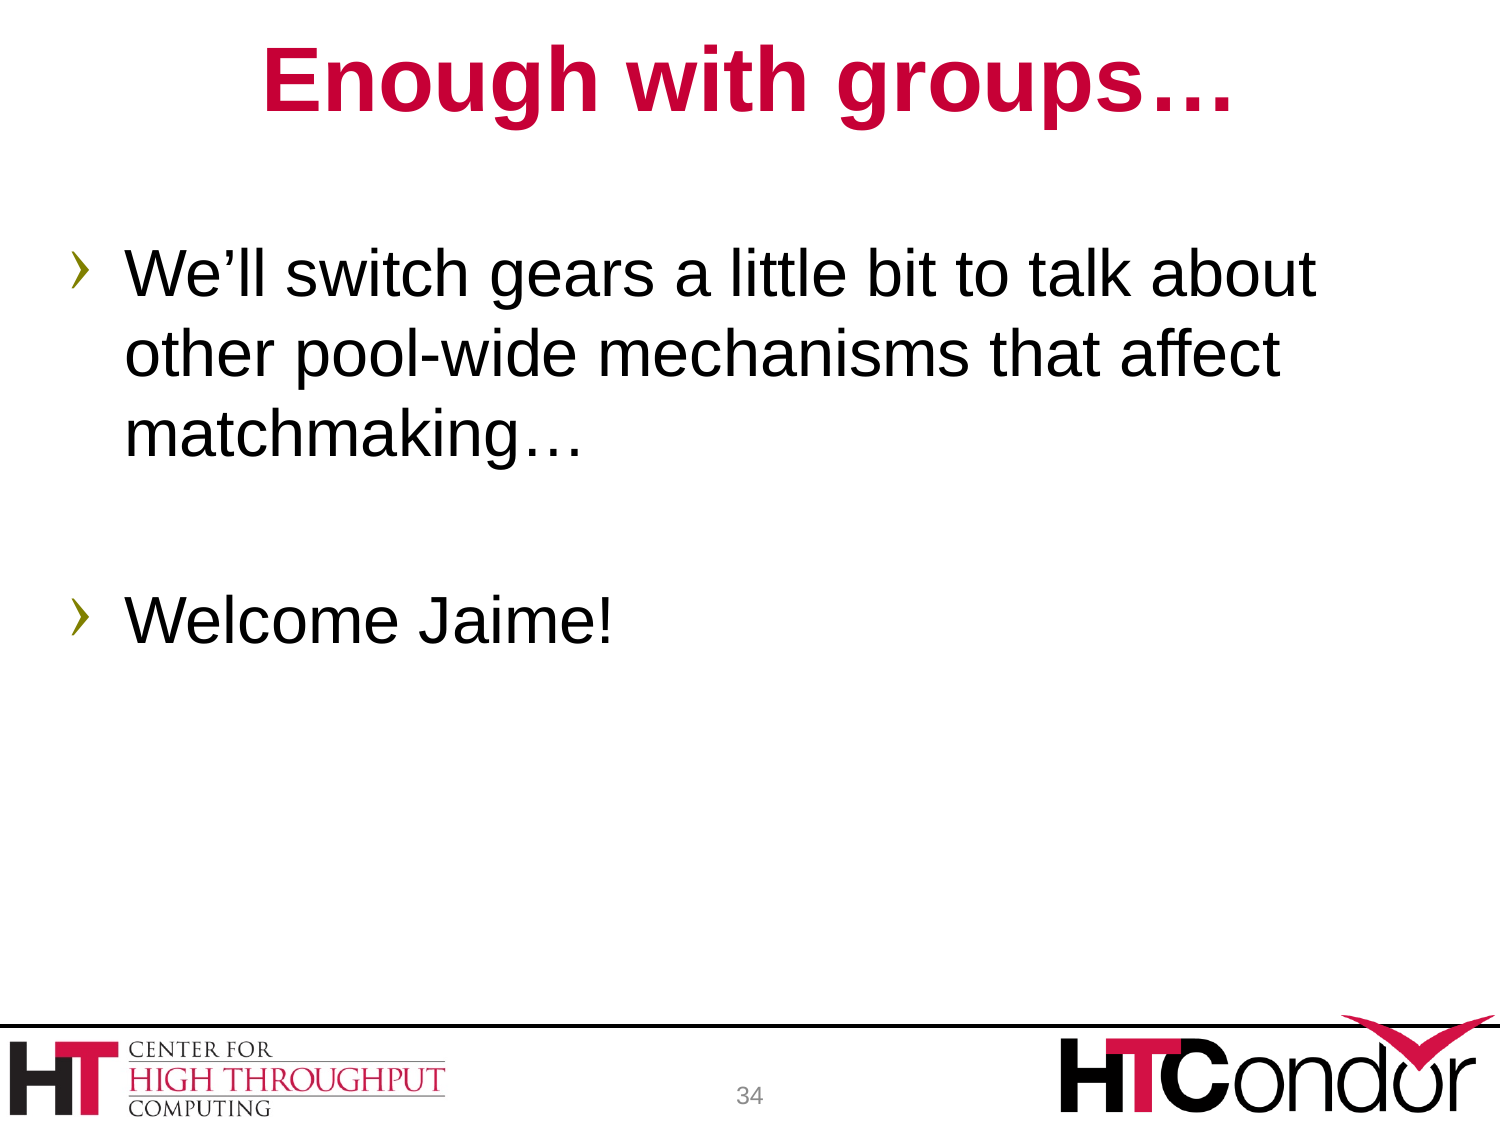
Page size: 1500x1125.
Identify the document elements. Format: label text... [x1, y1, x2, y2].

list We’ll switch gears a little bit to talk about other pool-wide mechanisms that affect matchmaking… Welcome Jaime! [52, 222, 1431, 916]
picture [1055, 1014, 1500, 1119]
slide_number 34 [575, 1065, 925, 1125]
picture [0, 1029, 454, 1125]
title Enough with groups… [0, 0, 1500, 150]
